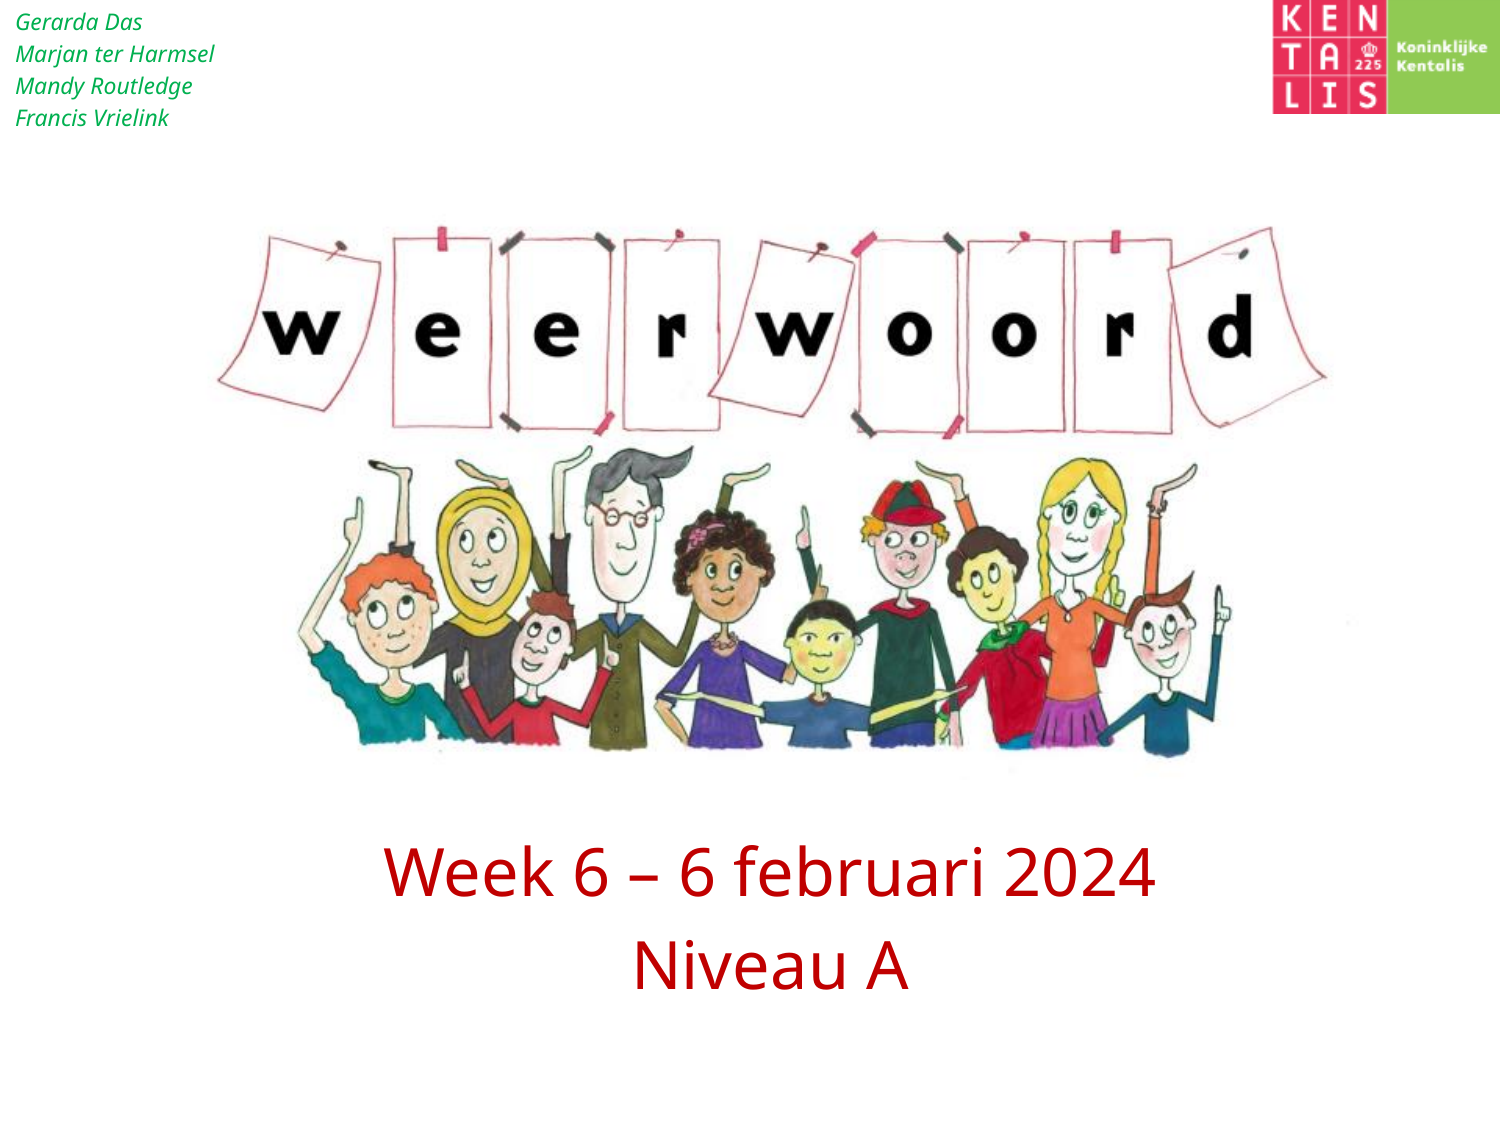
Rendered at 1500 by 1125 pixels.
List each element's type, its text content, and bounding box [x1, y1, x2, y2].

picture [1272, 0, 1500, 114]
picture [182, 176, 1359, 780]
text_box Gerarda Das Marjan ter Harmsel Mandy Routledge Francis Vrielink [0, 0, 420, 197]
subtitle Week 6 – 6 februari 2024 Niveau A [194, 822, 1346, 1035]
